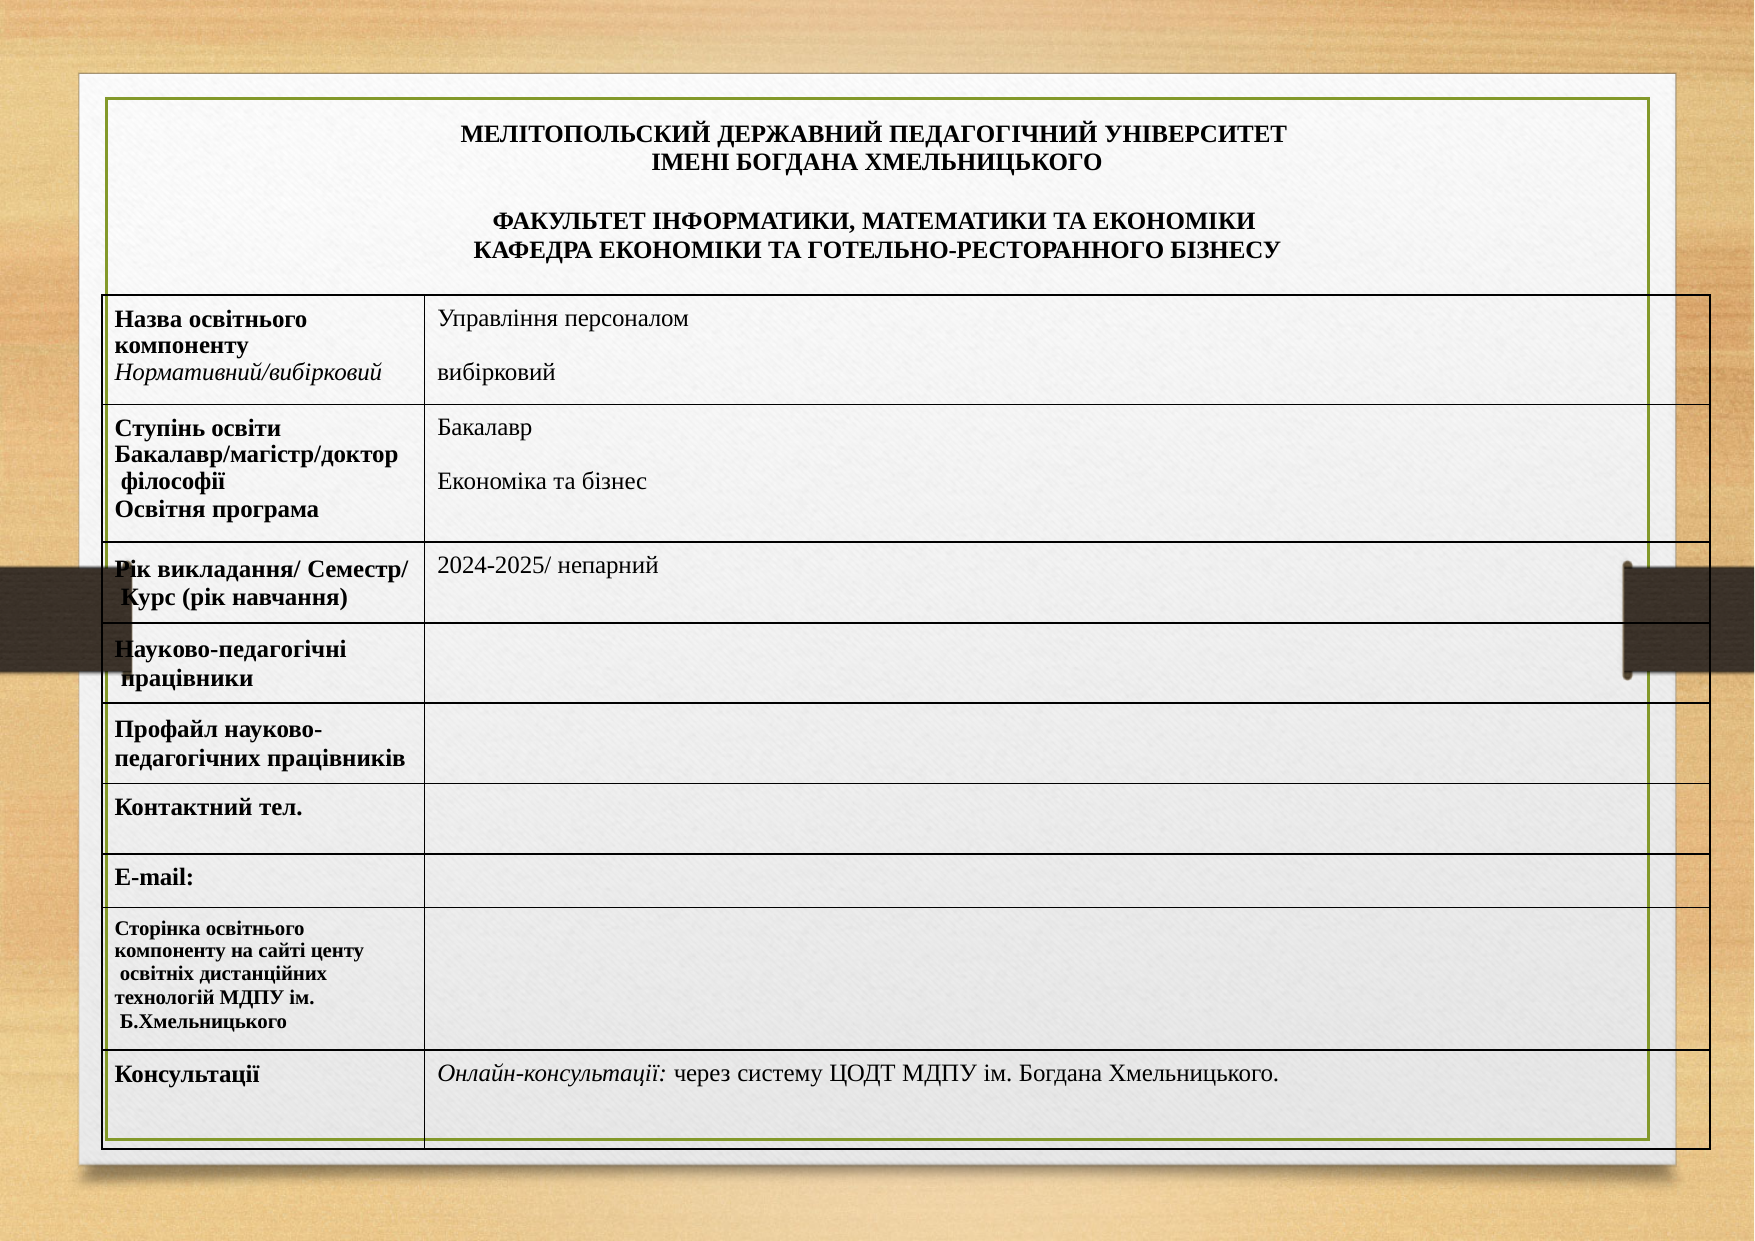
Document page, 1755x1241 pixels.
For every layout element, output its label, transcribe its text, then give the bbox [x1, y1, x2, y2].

table_cell Ступінь освіти Бакалавр/магістр/доктор філософії Освітня програма [103, 405, 424, 541]
table_cell Бакалавр Економіка та бізнес [425, 405, 1709, 541]
table_cell [425, 704, 1709, 783]
table_header Управління персоналом вибірковий [425, 296, 1709, 404]
table_cell [425, 624, 1709, 702]
table_cell Контактний тел. [103, 784, 424, 853]
table_cell Рік викладання/ Семестр/ Курс (рік навчання) [103, 543, 424, 622]
table_cell [425, 784, 1709, 853]
table_cell Профайл науково- педагогічних працівників [103, 704, 424, 783]
table_cell Консультації [103, 1051, 424, 1148]
table_cell [425, 855, 1709, 907]
table_cell [425, 908, 1709, 1049]
text_box МЕЛІТОПОЛЬСКИЙ ДЕРЖАВНИЙ ПЕДАГОГІЧНИЙ УНІВЕРСИТЕТ ІМЕНІ БОГДАНА ХМЕЛЬНИЦЬКОГО ФАКУЛЬТЕТ ІНФОРМАТИКИ, МАТЕМАТИКИ ТА ЕКОНОМІКИ КАФЕДРА ЕКОНОМІКИ ТА ГОТЕЛЬНО-РЕСТОРАННОГО БІЗНЕСУ [457, 114, 1296, 264]
table_cell E-mail: [103, 855, 424, 907]
table_cell 2024-2025/ непарний [425, 543, 1709, 622]
picture [0, 0, 1755, 1241]
table_cell Сторінка освітнього компоненту на сайті центу освітніх дистанційних технологій МДПУ ім. Б.Хмельницького [103, 908, 424, 1049]
table_cell Науково-педагогічні працівники [103, 624, 424, 702]
table_header Назва освітнього компоненту Нормативний/вибірковий [103, 296, 424, 404]
table_cell Онлайн-консультації: через систему ЦОДТ МДПУ ім. Богдана Хмельницького. [425, 1051, 1709, 1148]
